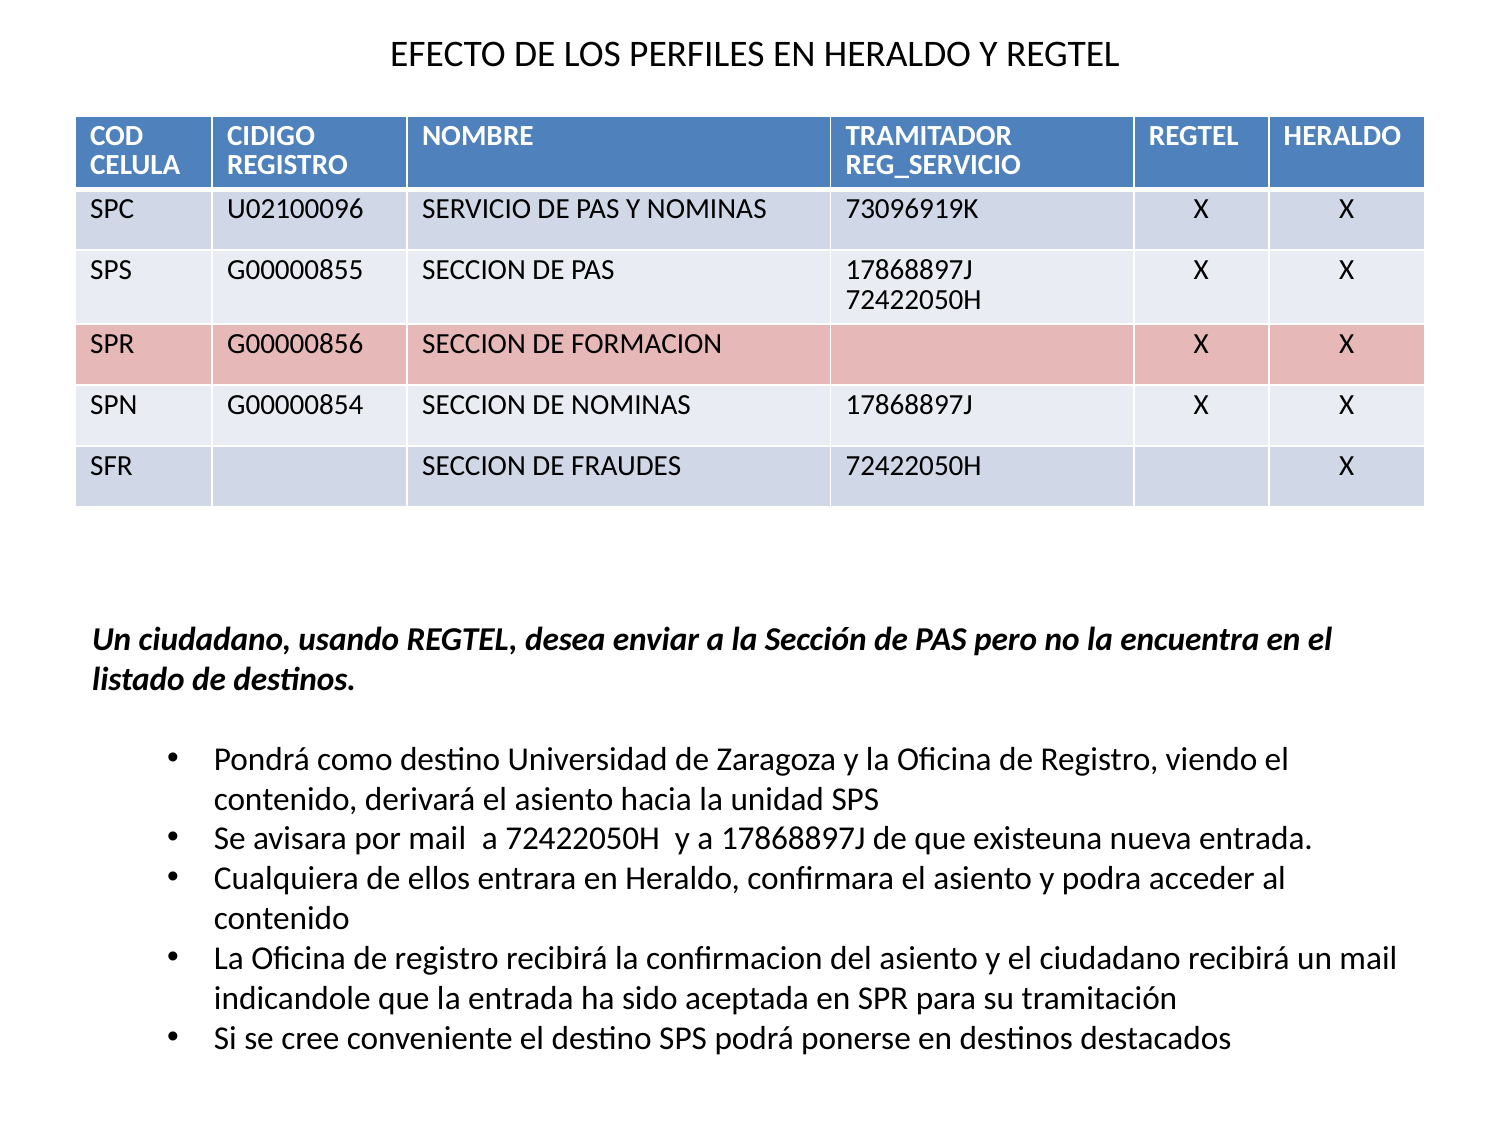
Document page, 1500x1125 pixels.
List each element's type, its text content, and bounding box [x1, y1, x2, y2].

table_cell SECCION DE FORMACION [408, 325, 830, 384]
table_cell G00000856 [213, 325, 406, 384]
table_cell X [1135, 192, 1268, 249]
table_cell U02100096 [213, 192, 406, 249]
table_header REGTEL [1135, 117, 1268, 187]
table_cell X [1135, 251, 1268, 323]
table_cell X [1135, 325, 1268, 384]
table_cell [1135, 447, 1268, 506]
table_cell SERVICIO DE PAS Y NOMINAS [408, 192, 830, 249]
table_header HERALDO [1270, 117, 1424, 187]
table_cell SECCION DE FRAUDES [408, 447, 830, 506]
table_header COD CELULA [76, 117, 211, 187]
table_cell X [1270, 447, 1424, 506]
table_header CIDIGO REGISTRO [213, 117, 406, 187]
table_cell X [1270, 192, 1424, 249]
table_cell 17868897J 72422050H [831, 251, 1133, 323]
table_cell 72422050H [831, 447, 1133, 506]
table_cell SPS [76, 251, 211, 323]
table_cell SFR [76, 447, 211, 506]
table_cell 73096919K [831, 192, 1133, 249]
table_cell X [1135, 386, 1268, 445]
table_cell SPR [76, 325, 211, 384]
table_cell SPC [76, 192, 211, 249]
text_box EFECTO DE LOS PERFILES EN HERALDO Y REGTEL [77, 21, 1434, 82]
text_box Un ciudadano, usando REGTEL, desea enviar a la Sección de PAS pero no la encuentra en el listado de destinos. Pondrá como destino Universidad de Zaragoza y la Oficina de Registro, viendo el contenido, derivará el asiento hacia la unidad SPS Se avisara por mail a 72422050H y a 17868897J de que existeuna nueva entrada. Cualquiera de ellos entrara en Heraldo, confirmara el asiento y podra acceder al contenido La Oficina de registro recibirá la confirmacion del asiento y el ciudadano recibirá un mail indicandole que la entrada ha sido aceptada en SPR para su tramitación Si se cree conveniente el destino SPS podrá ponerse en destinos destacados [77, 609, 1434, 1104]
table_cell X [1270, 325, 1424, 384]
table_header NOMBRE [408, 117, 830, 187]
table_header TRAMITADOR REG_SERVICIO [831, 117, 1133, 187]
table_cell X [1270, 386, 1424, 445]
table_cell SECCION DE NOMINAS [408, 386, 830, 445]
table_cell G00000855 [213, 251, 406, 323]
table_cell G00000854 [213, 386, 406, 445]
table_cell SECCION DE PAS [408, 251, 830, 323]
table_cell [213, 447, 406, 506]
table_cell [831, 325, 1133, 384]
table_cell 17868897J [831, 386, 1133, 445]
table_cell SPN [76, 386, 211, 445]
table_cell X [1270, 251, 1424, 323]
